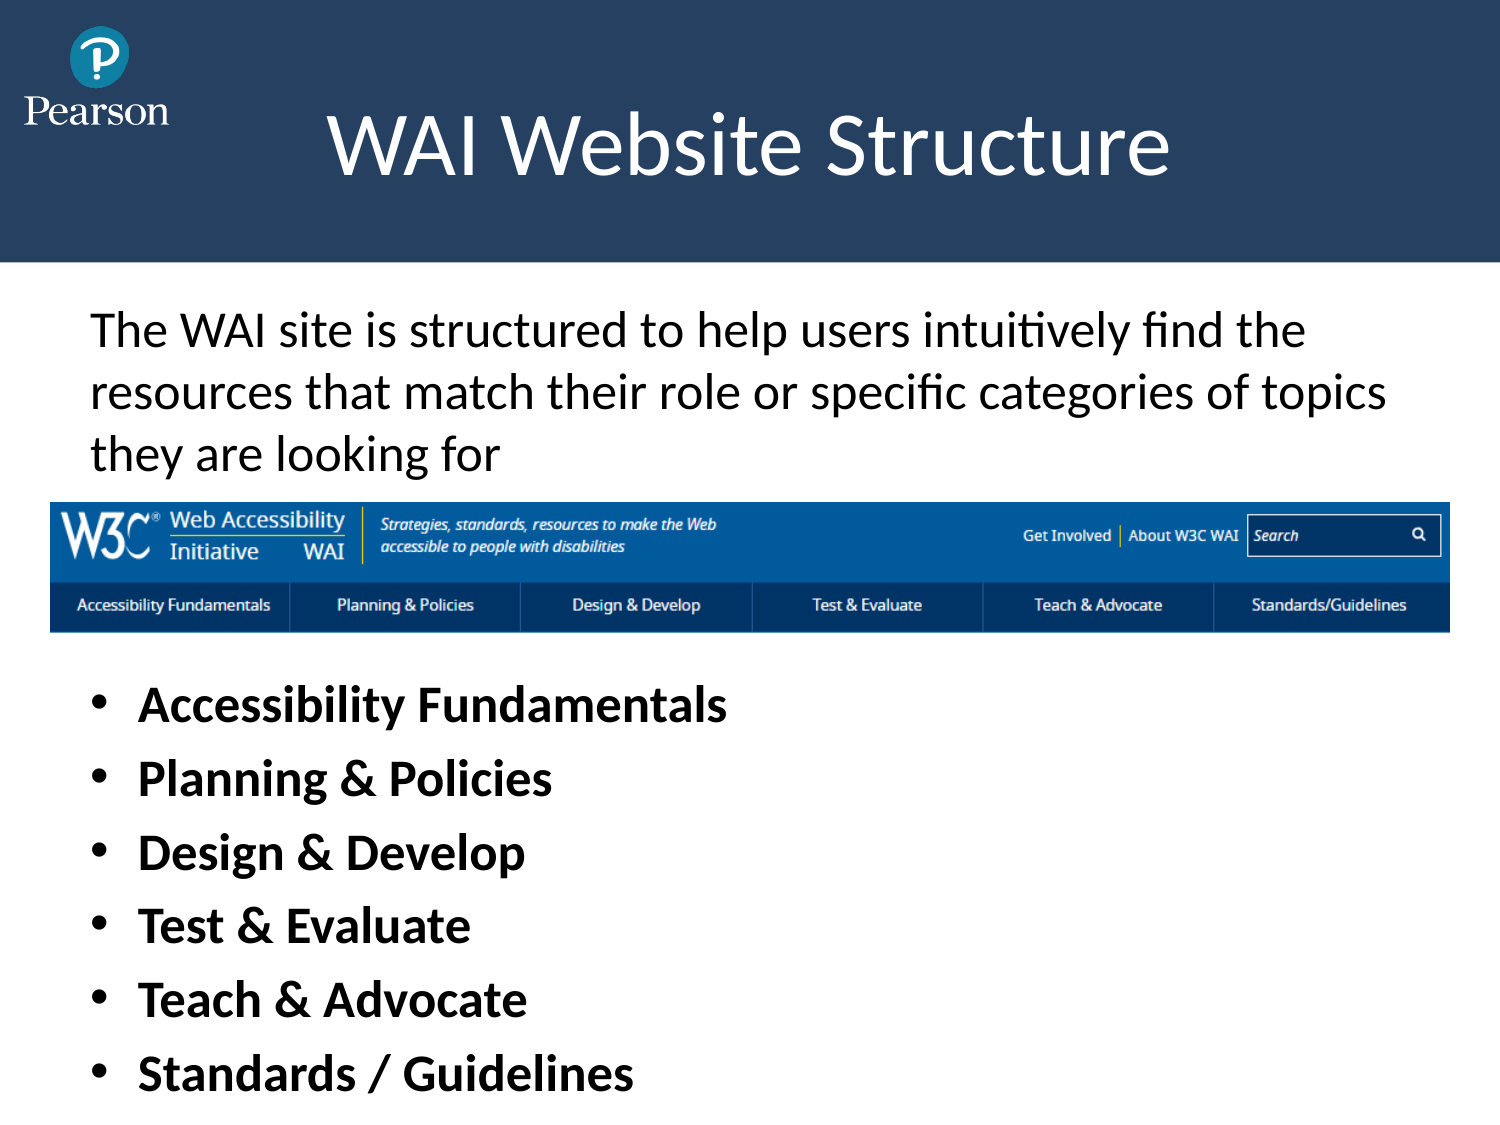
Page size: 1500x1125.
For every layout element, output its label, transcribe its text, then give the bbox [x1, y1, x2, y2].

text_box Accessibility Fundamentals Planning & Policies Design & Develop Test & Evaluate Teach & Advocate Standards / Guidelines [74, 662, 1413, 1113]
list The WAI site is structured to help users intuitively find the resources that match their role or specific categories of topics they are looking for [75, 287, 1413, 494]
picture [49, 502, 1451, 635]
picture [24, 26, 169, 125]
title WAI Website Structure [75, 45, 1425, 233]
